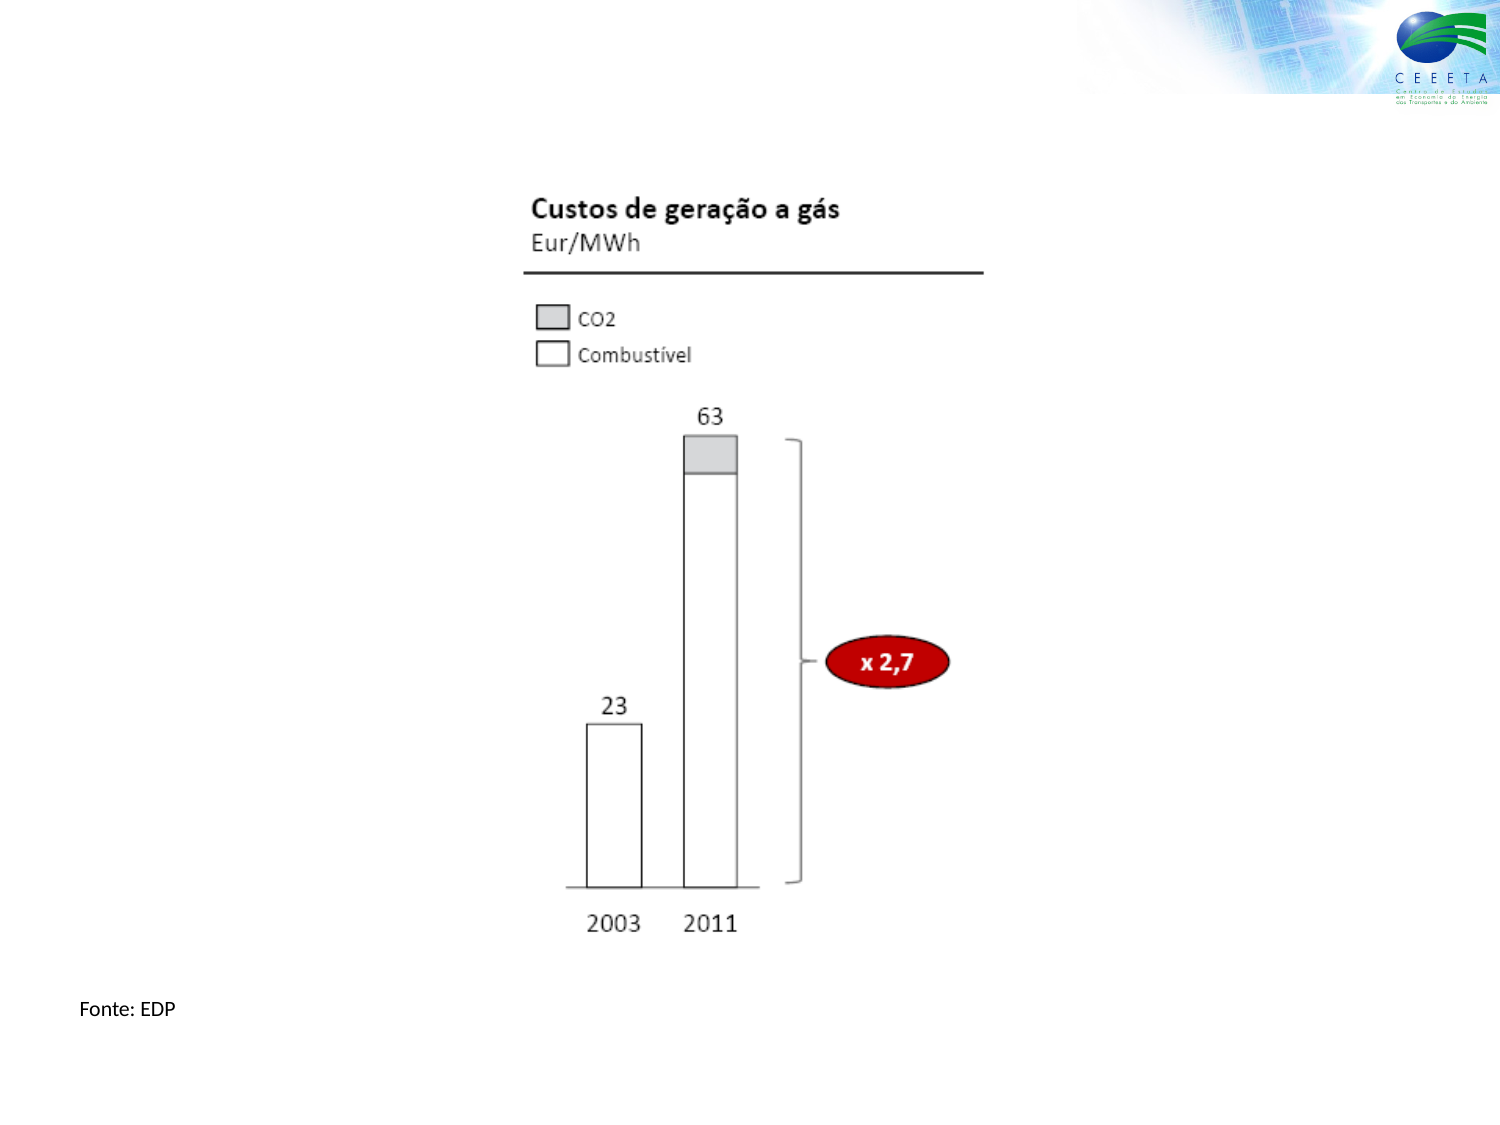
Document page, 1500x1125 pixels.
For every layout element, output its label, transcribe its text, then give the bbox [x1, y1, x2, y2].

picture [1077, 0, 1500, 109]
text_box Fonte: EDP [64, 987, 467, 1029]
picture [505, 181, 995, 944]
